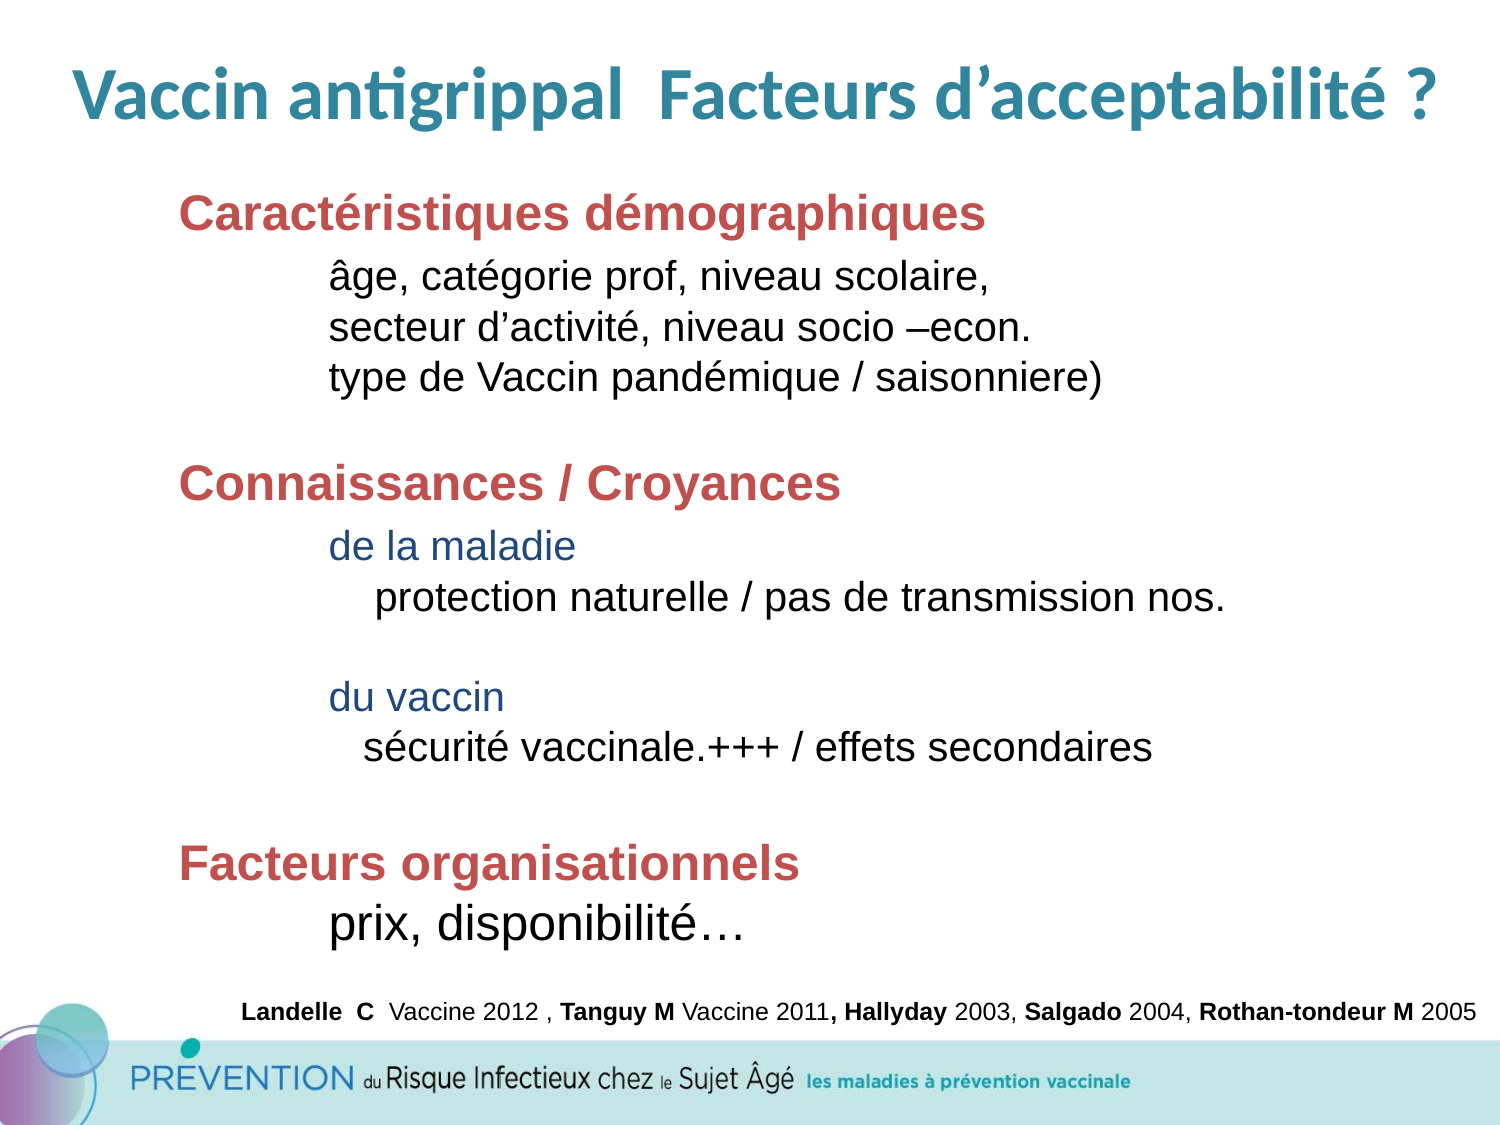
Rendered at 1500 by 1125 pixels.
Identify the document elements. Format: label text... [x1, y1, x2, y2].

text_box Landelle C Vaccine 2012 , Tanguy M Vaccine 2011, Hallyday 2003, Salgado 2004, Rothan-tondeur M 2005 [226, 987, 1500, 1033]
text_box Caractéristiques démographiques âge, catégorie prof, niveau scolaire, secteur d’activité, niveau socio –econ. type de Vaccin pandémique / saisonniere) Connaissances / Croyances de la maladie protection naturelle / pas de transmission nos. du vaccin sécurité vaccinale.+++ / effets secondaires Facteurs organisationnels prix, disponibilité… [163, 172, 1242, 958]
picture [0, 0, 1500, 1125]
text_box Vaccin antigrippal Facteurs d’acceptabilité ? [57, 37, 1457, 143]
